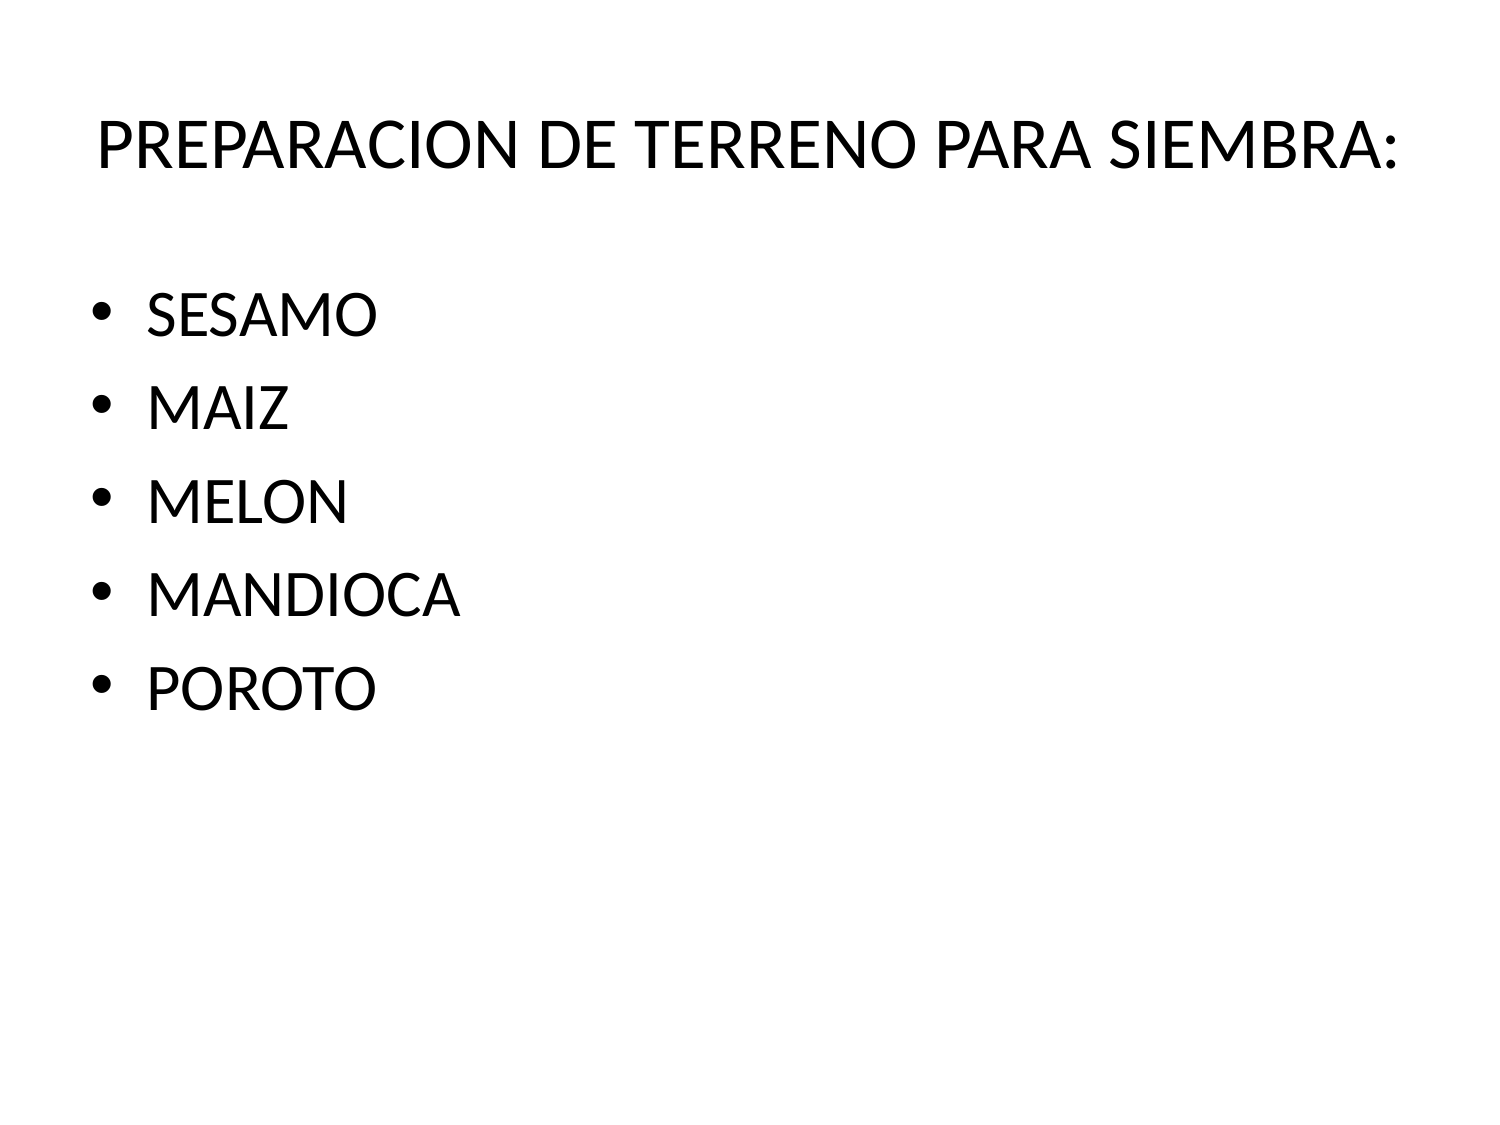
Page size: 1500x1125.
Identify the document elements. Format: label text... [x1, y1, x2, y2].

title PREPARACION DE TERRENO PARA SIEMBRA: [75, 45, 1425, 233]
list SESAMO MAIZ MELON MANDIOCA POROTO [75, 262, 1425, 1005]
